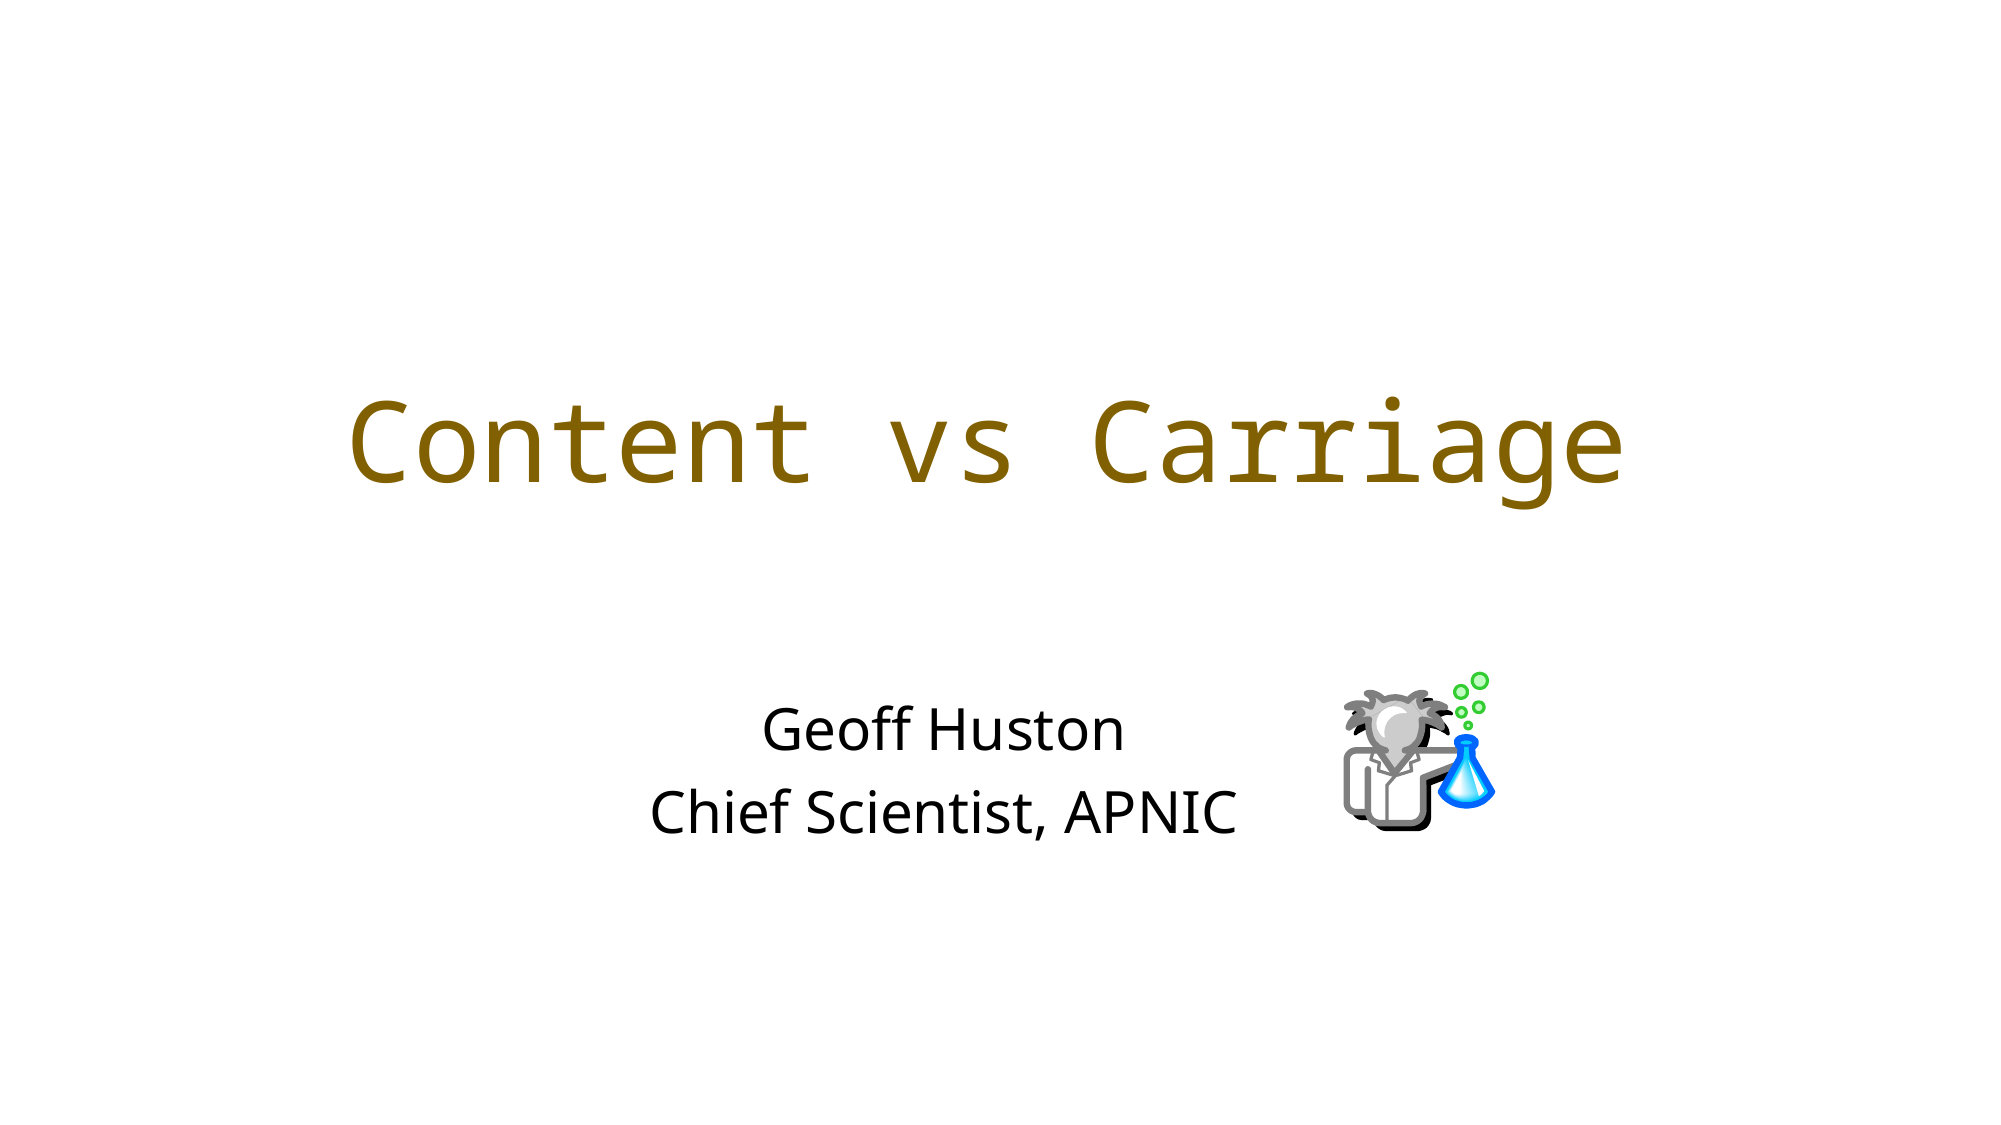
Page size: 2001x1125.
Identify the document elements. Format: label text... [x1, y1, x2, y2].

picture [1342, 671, 1497, 833]
title Content vs Carriage [286, 275, 1688, 515]
subtitle Geoff Huston Chief Scientist, APNIC [362, 692, 1525, 980]
